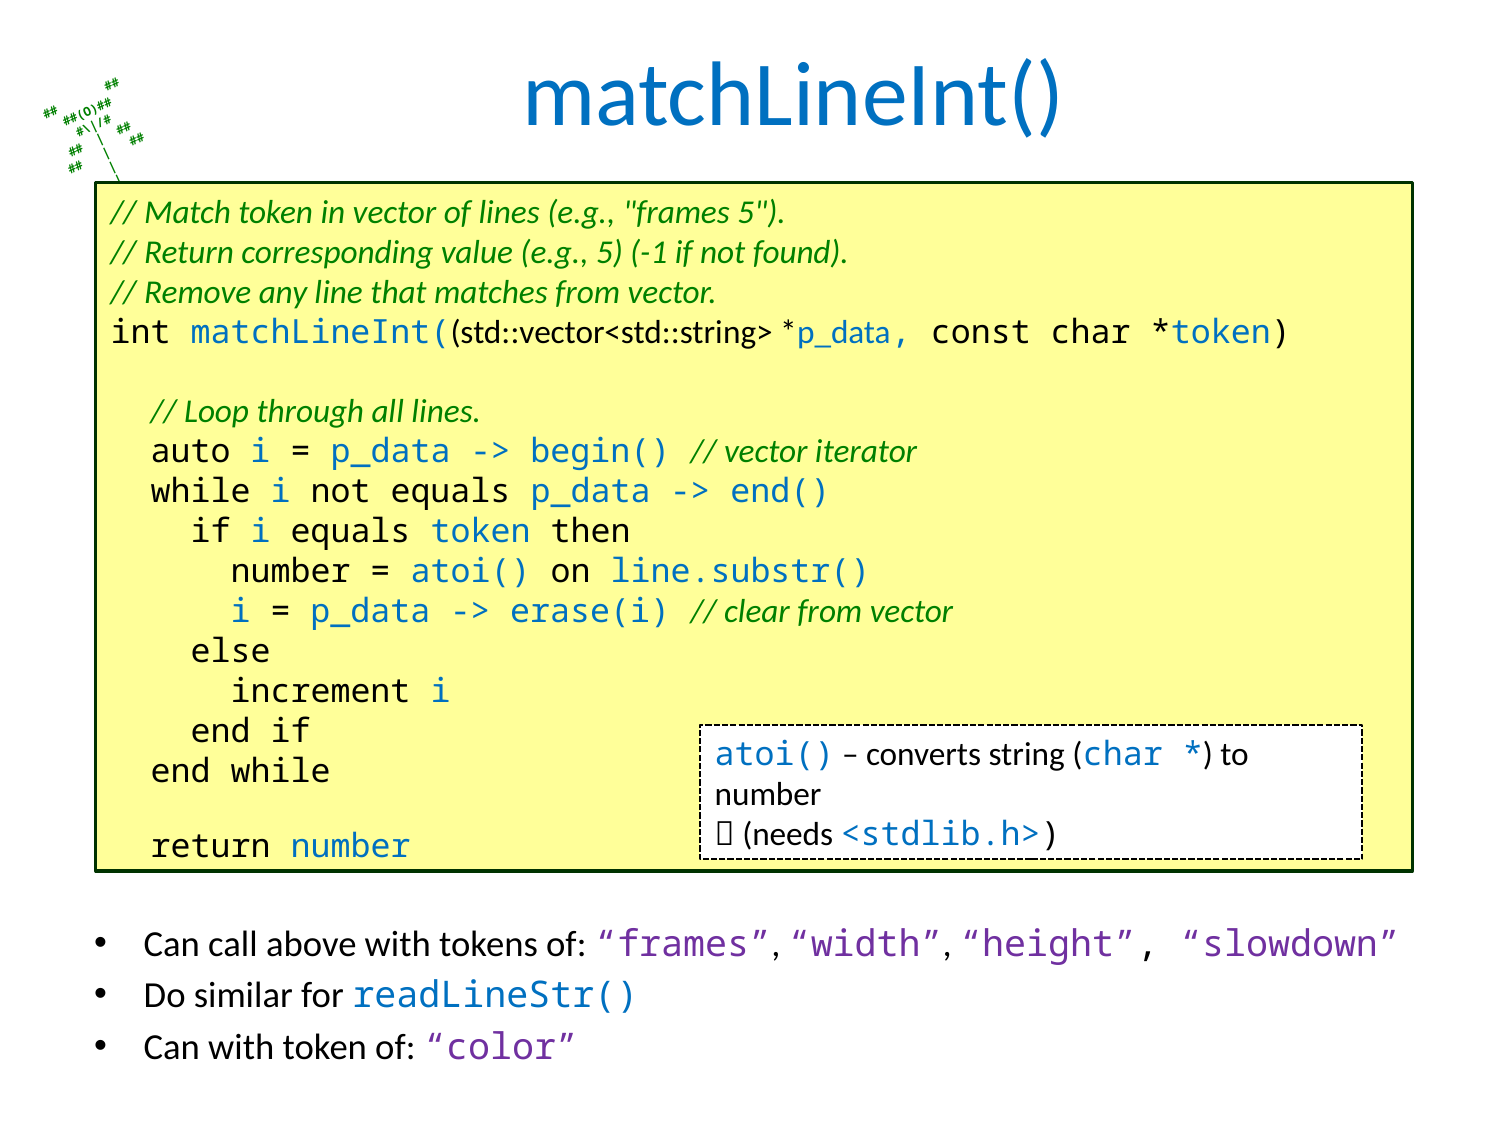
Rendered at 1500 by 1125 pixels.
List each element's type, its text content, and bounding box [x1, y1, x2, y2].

text_box atoi() – converts string (char *) to number  (needs <stdlib.h>) [699, 724, 1363, 860]
text_box // Match token in vector of lines (e.g., "frames 5"). // Return corresponding value (e.g., 5) (-1 if not found). // Remove any line that matches from vector. int matchLineInt((std::vector<std::string> *p_data, const char *token) // Loop through all lines. auto i = p_data -> begin() // vector iterator while i not equals p_data -> end() if i equals token then number = atoi() on line.substr() i = p_data -> erase(i) // clear from vector else increment i end if end while return number [95, 182, 1413, 872]
list Can call above with tokens of: “frames”, “width”, “height”, “slowdown” Do similar for readLineStr() Can with token of: “color” [79, 912, 1430, 1113]
title matchLineInt() [157, 0, 1430, 183]
